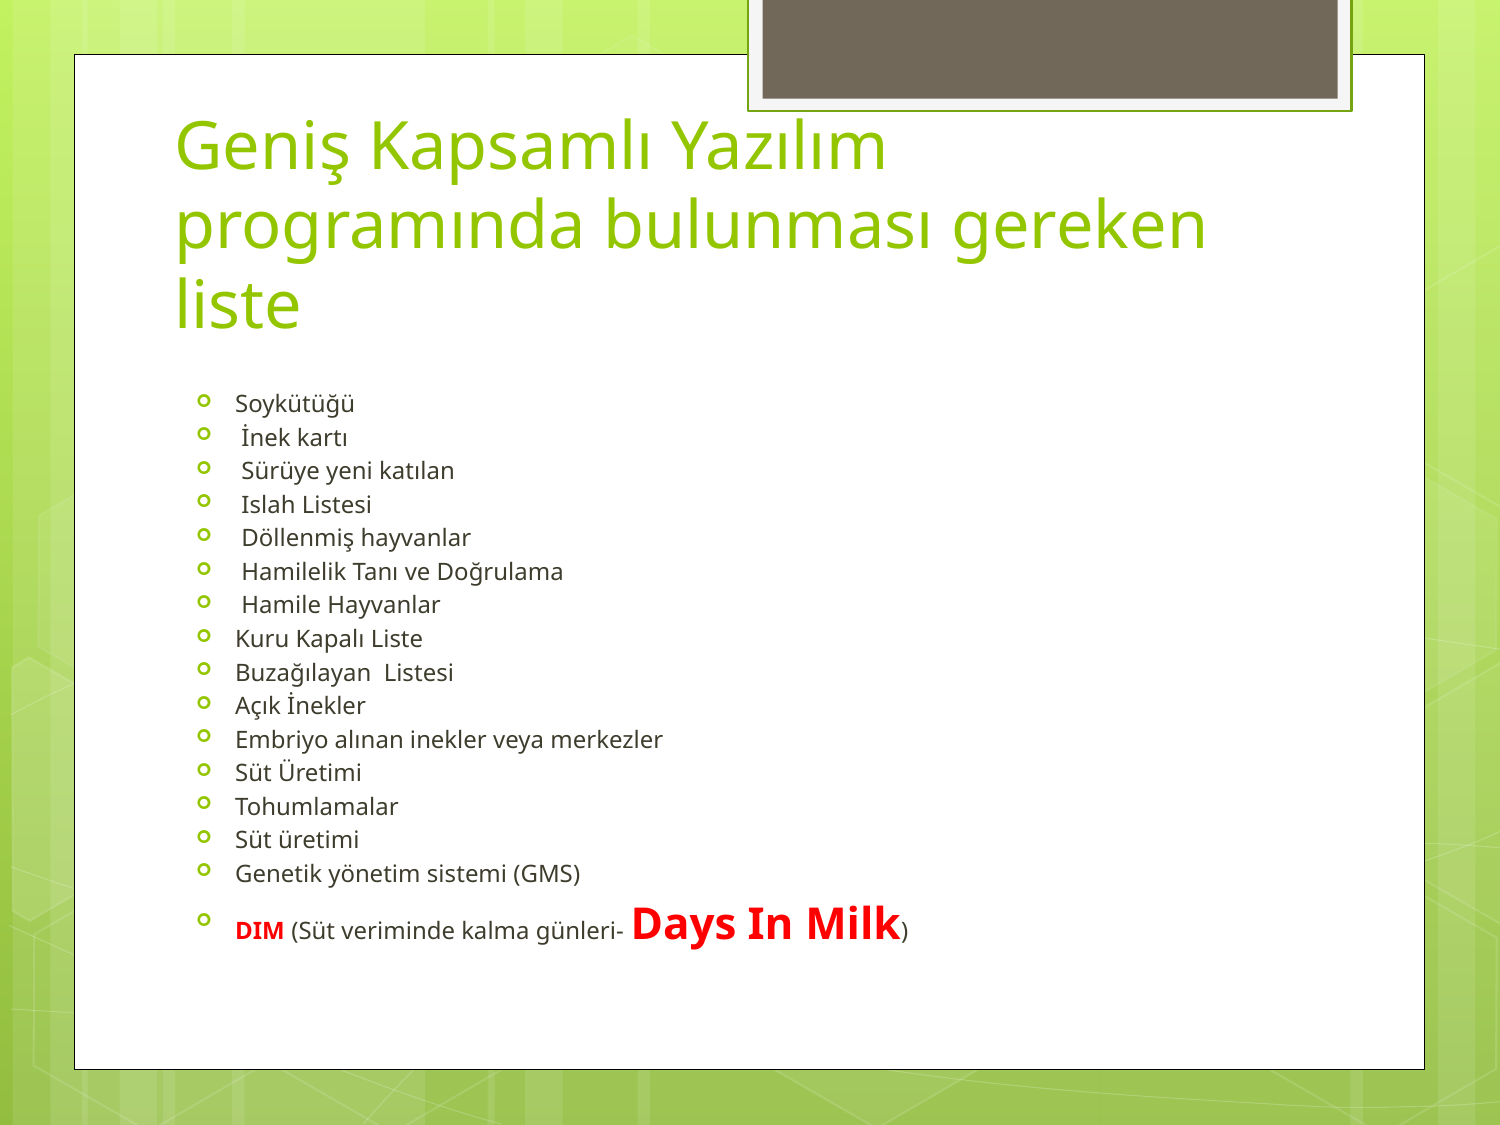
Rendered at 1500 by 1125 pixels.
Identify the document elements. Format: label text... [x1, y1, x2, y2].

title Geniş Kapsamlı Yazılım programında bulunması gereken liste [159, 101, 1324, 350]
list Soykütüğü İnek kartı Sürüye yeni katılan Islah Listesi Döllenmiş hayvanlar Hamilelik Tanı ve Doğrulama Hamile Hayvanlar Kuru Kapalı Liste Buzağılayan Listesi Açık İnekler Embriyo alınan inekler veya merkezler Süt Üretimi Tohumlamalar Süt üretimi Genetik yönetim sistemi (GMS) DIM (Süt veriminde kalma günleri- Days In Milk) [171, 381, 1283, 957]
